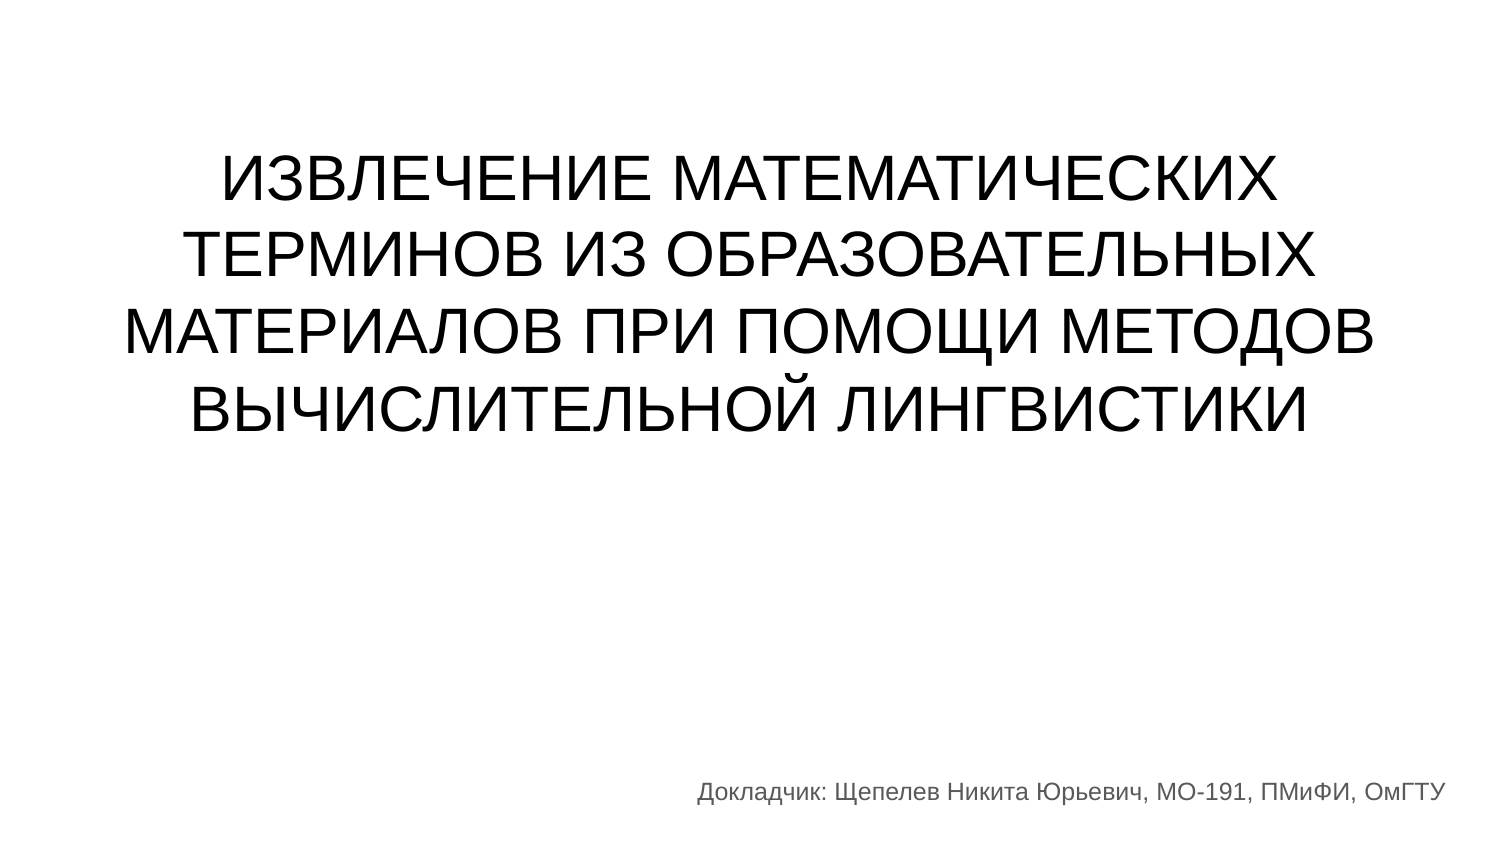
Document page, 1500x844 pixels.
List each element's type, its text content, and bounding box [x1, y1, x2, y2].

subtitle Докладчик: Щепелев Никита Юрьевич, МО-191, ПМиФИ, ОмГТУ [676, 760, 1469, 844]
title ИЗВЛЕЧЕНИЕ МАТЕМАТИЧЕСКИХ ТЕРМИНОВ ИЗ ОБРАЗОВАТЕЛЬНЫХ МАТЕРИАЛОВ ПРИ ПОМОЩИ МЕТОДОВ ВЫЧИСЛИТЕЛЬНОЙ ЛИНГВИСТИКИ [51, 122, 1449, 459]
